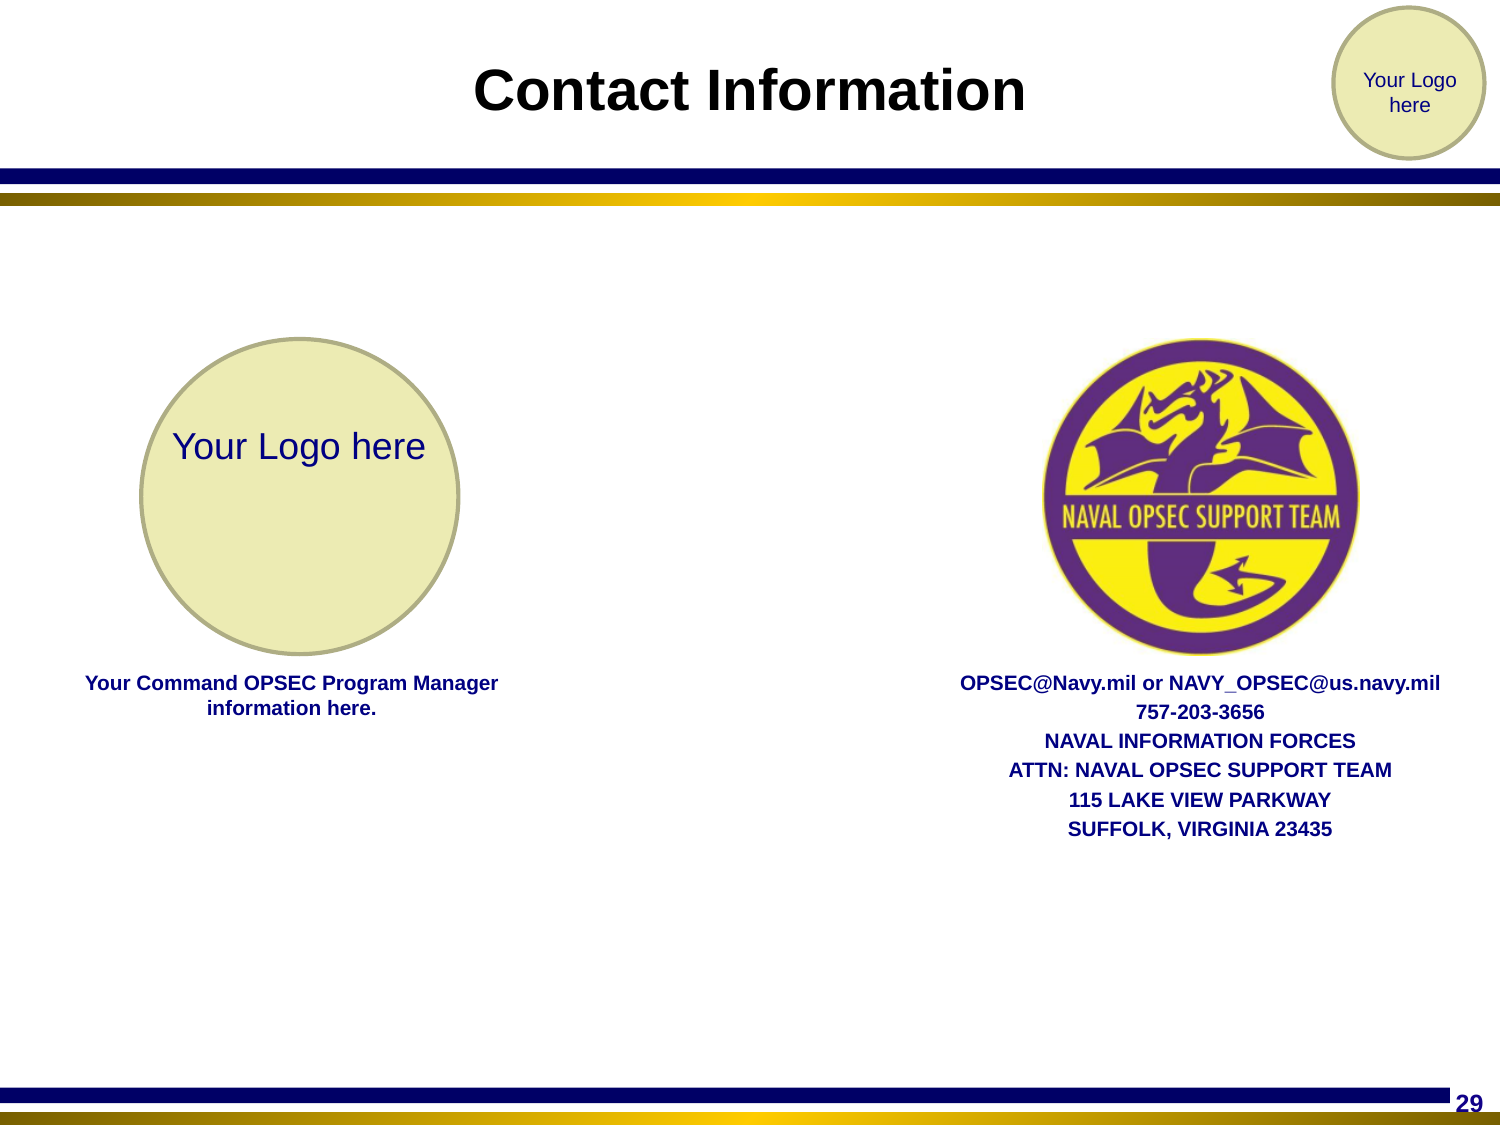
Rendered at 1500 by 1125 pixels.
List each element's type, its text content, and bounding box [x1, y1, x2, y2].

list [1041, 338, 1360, 656]
text_box Your Command OPSEC Program Manager information here. [33, 662, 550, 899]
text_box [162, 336, 438, 414]
text_box [139, 428, 461, 657]
title Contact Information [255, 0, 1245, 176]
list OPSEC@Navy.mil or NAVY_OPSEC@us.navy.mil 757-203-3656 NAVAL INFORMATION FORCES ATTN: NAVAL OPSEC SUPPORT TEAM 115 LAKE VIEW PARKWAY SUFFOLK, VIRGINIA 23435 [941, 661, 1459, 899]
text_box Your Logo here [152, 414, 445, 475]
